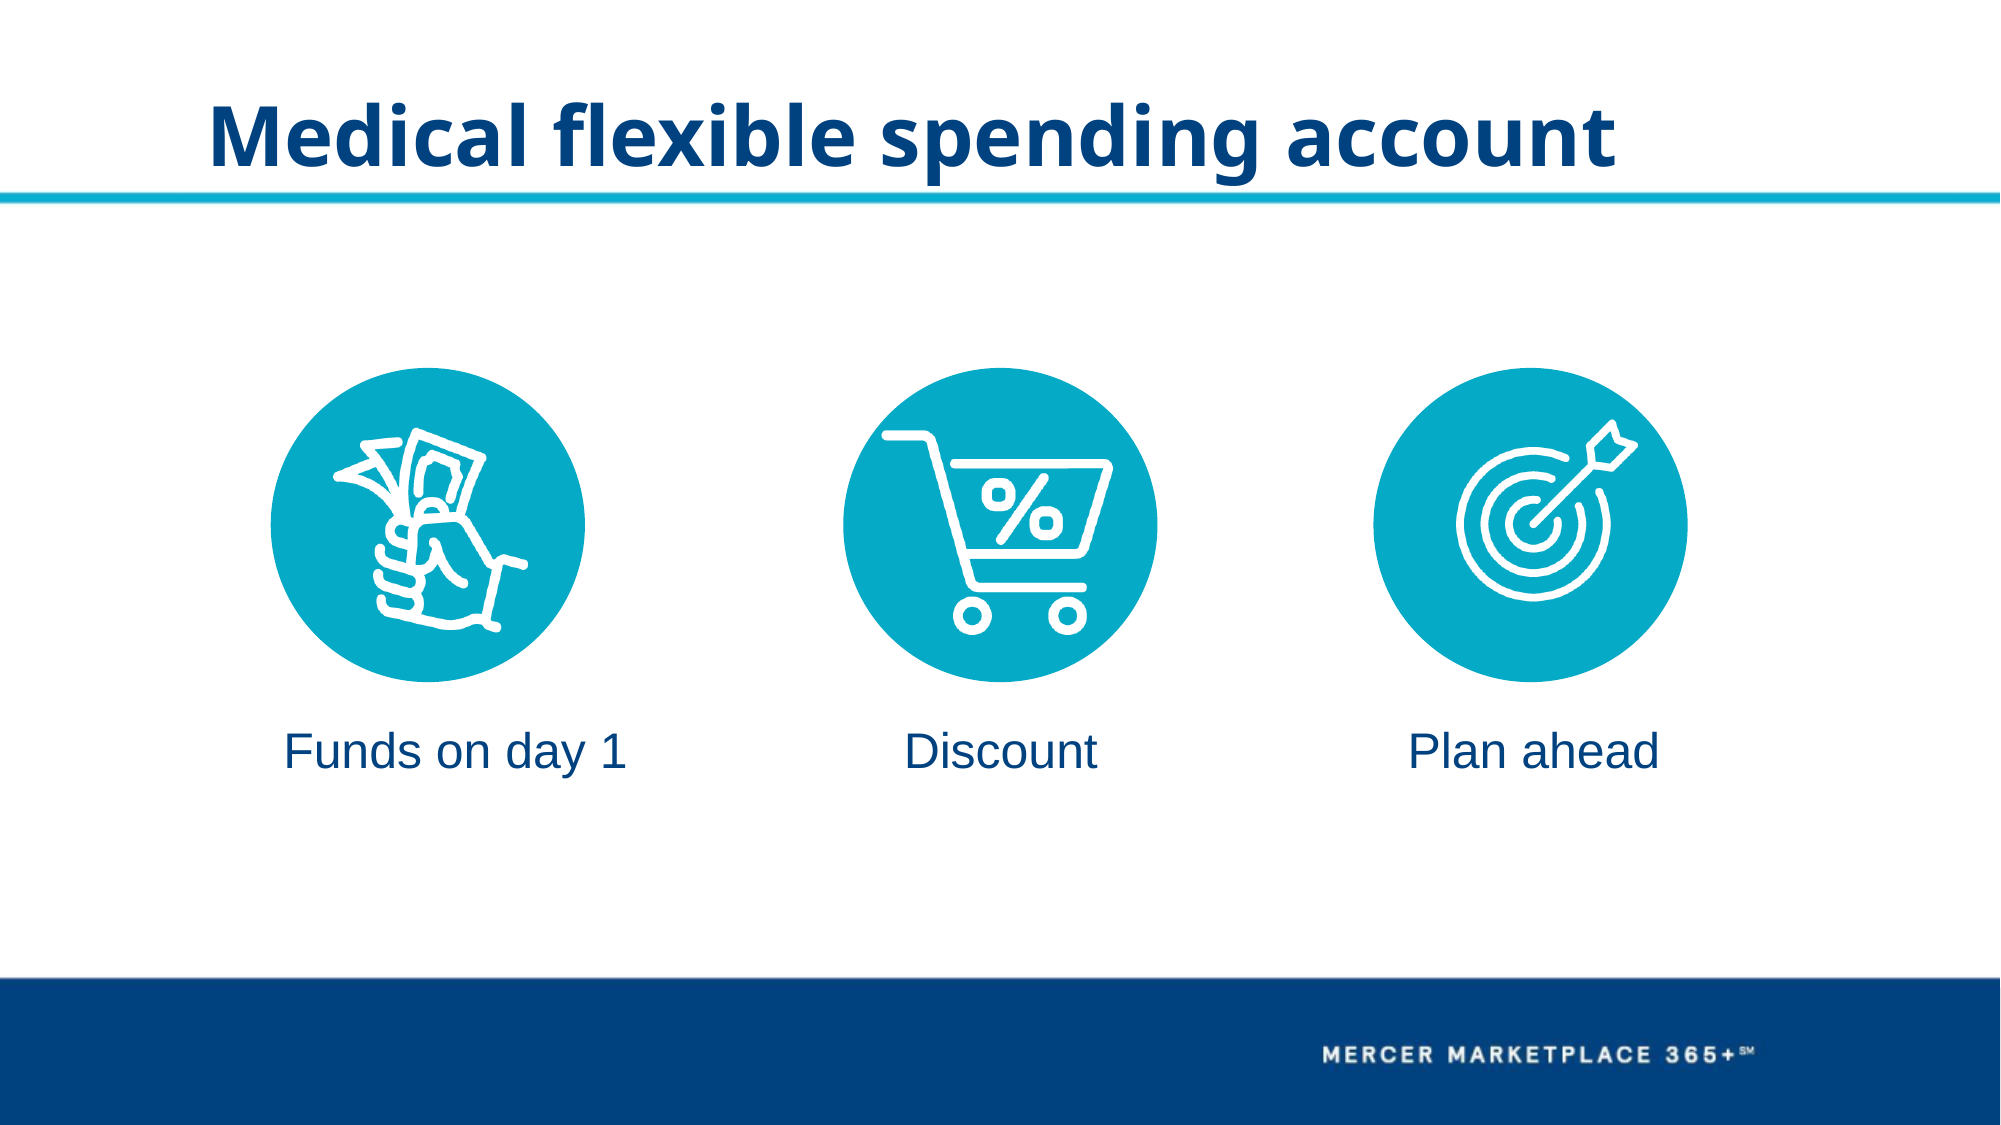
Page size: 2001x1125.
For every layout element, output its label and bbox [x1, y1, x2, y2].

picture [865, 393, 1141, 659]
picture [285, 397, 560, 662]
text_box [0, 0, 2000, 1125]
picture [1402, 378, 1676, 644]
